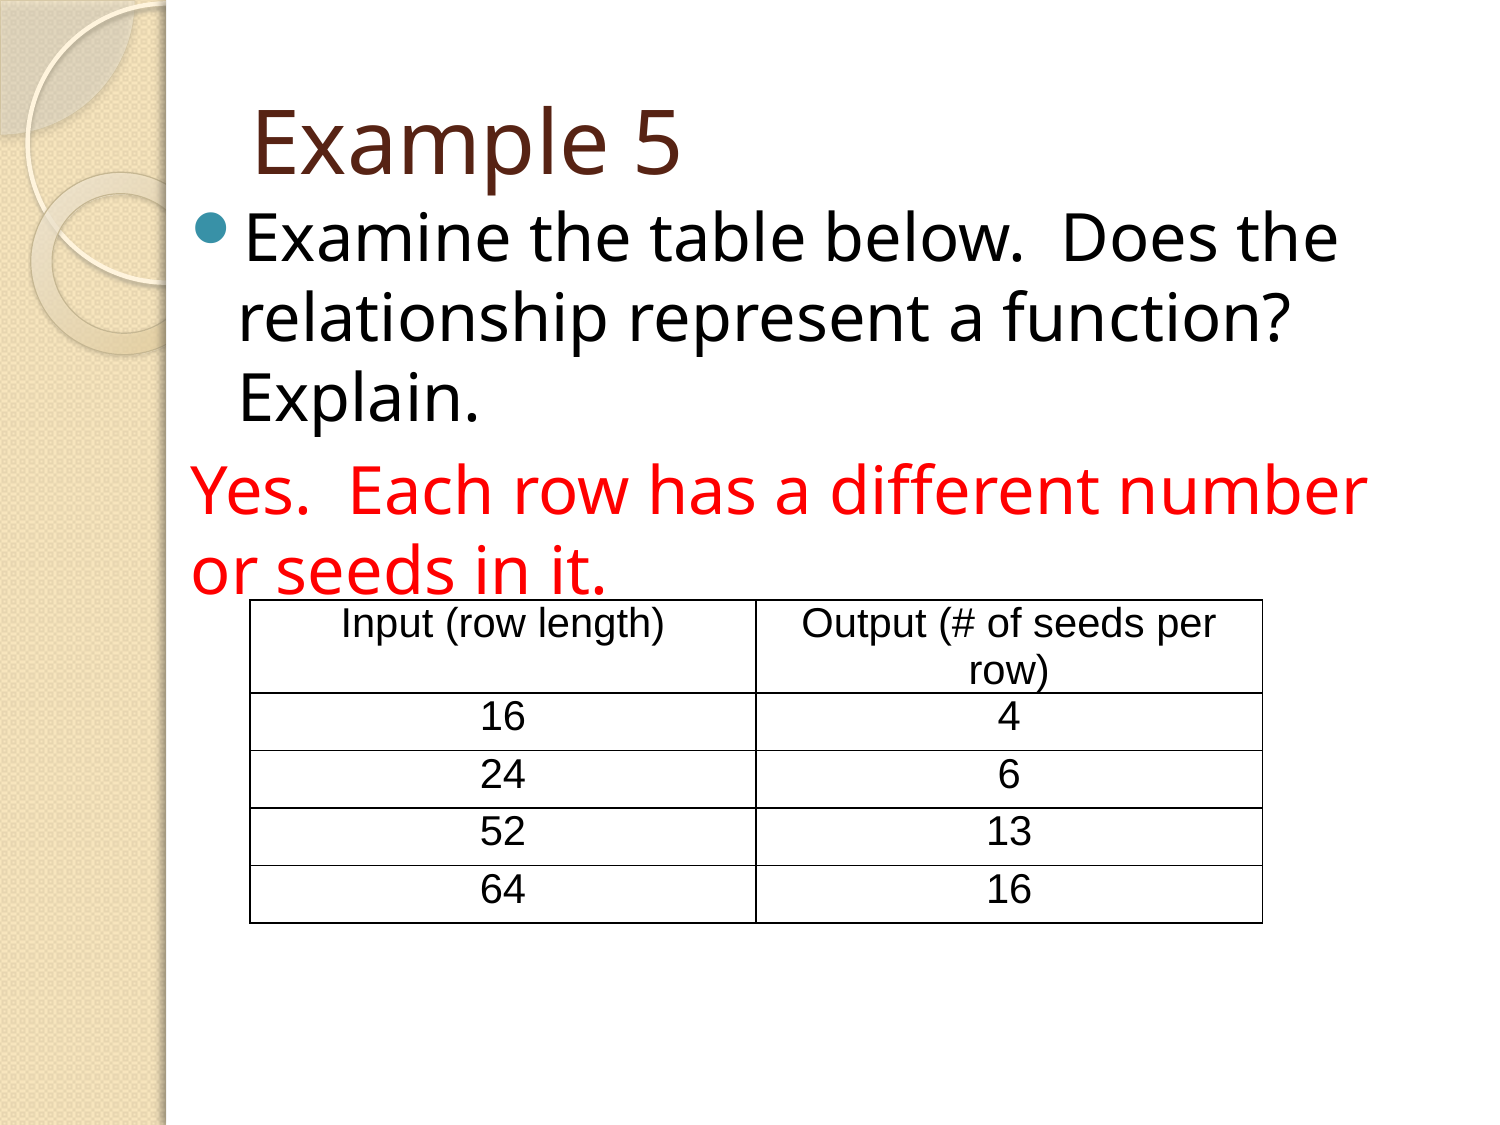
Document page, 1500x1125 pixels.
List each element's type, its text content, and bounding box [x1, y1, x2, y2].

table_cell 6 [757, 751, 1262, 807]
table_cell 4 [757, 694, 1262, 750]
table_cell 64 [251, 866, 755, 922]
list Examine the table below. Does the relationship represent a function? Explain. Yes. Each row has a different number or seeds in it. [162, 187, 1463, 975]
title Example 5 [235, 45, 1466, 233]
table_cell 52 [251, 809, 755, 865]
table_cell 16 [757, 866, 1262, 922]
table_cell 24 [251, 751, 755, 807]
table_header Output (# of seeds per row) [757, 601, 1262, 692]
table_cell 13 [757, 809, 1262, 865]
table_cell 16 [251, 694, 755, 750]
table_header Input (row length) [251, 601, 755, 692]
